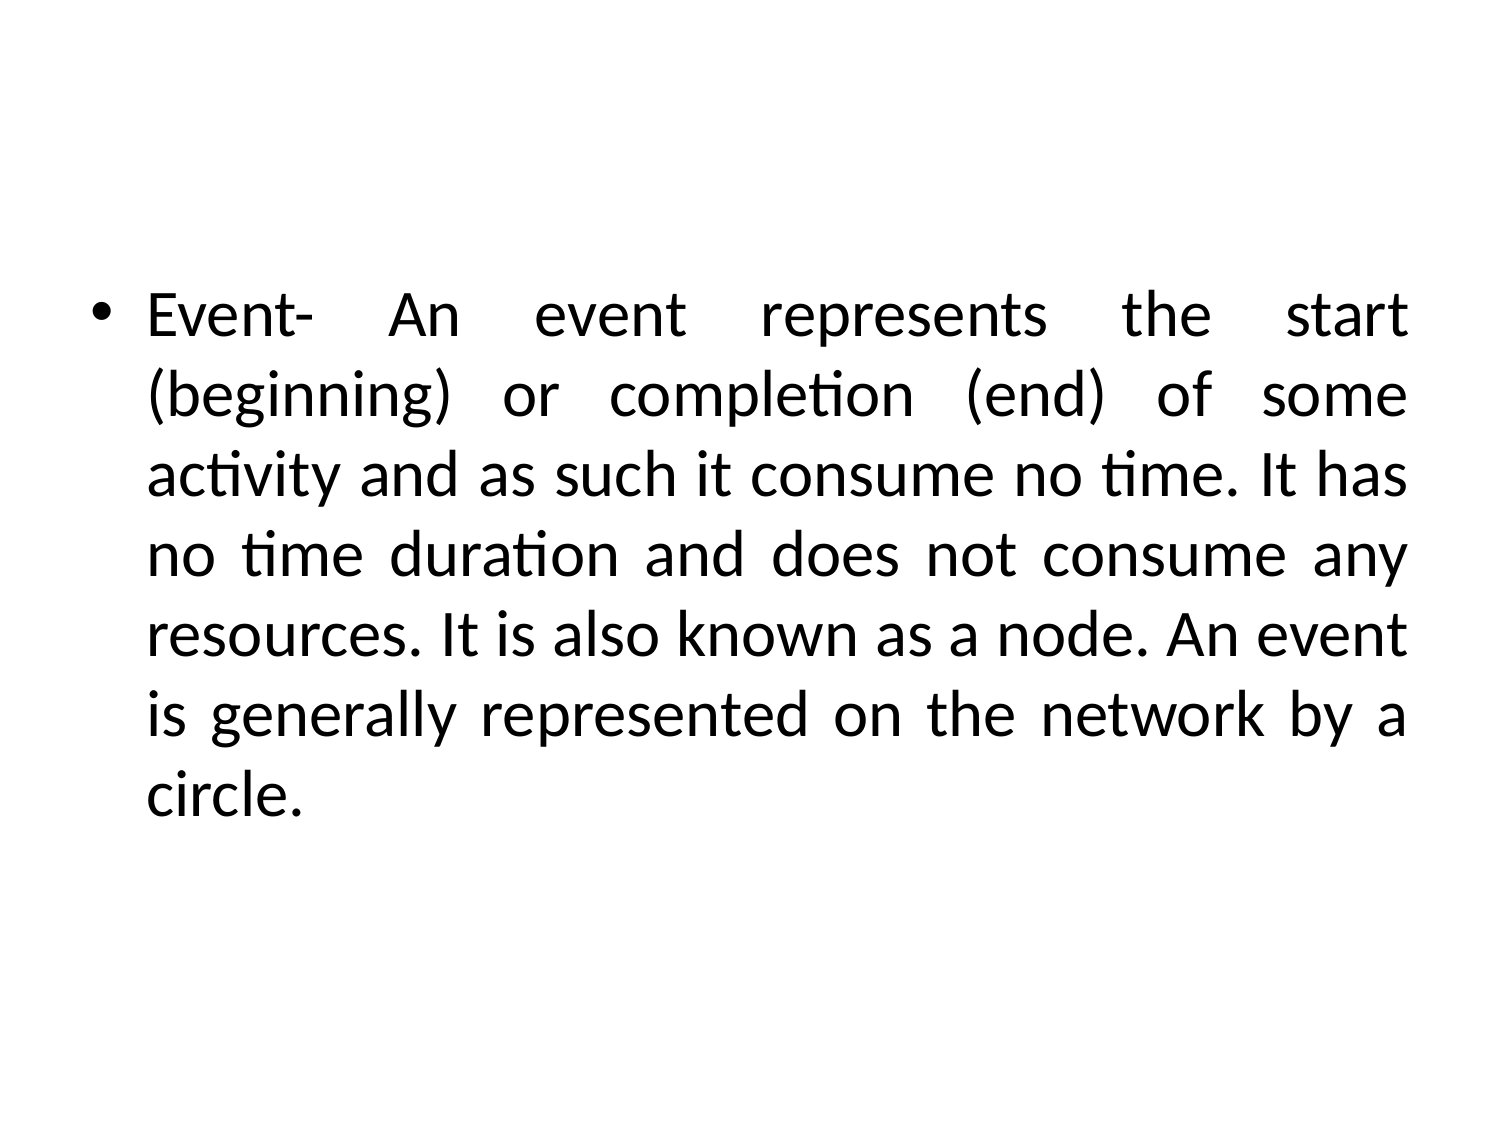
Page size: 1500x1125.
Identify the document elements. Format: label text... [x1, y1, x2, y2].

list Event- An event represents the start (beginning) or completion (end) of some activity and as such it consume no time. It has no time duration and does not consume any resources. It is also known as a node. An event is generally represented on the network by a circle. [75, 262, 1425, 1005]
